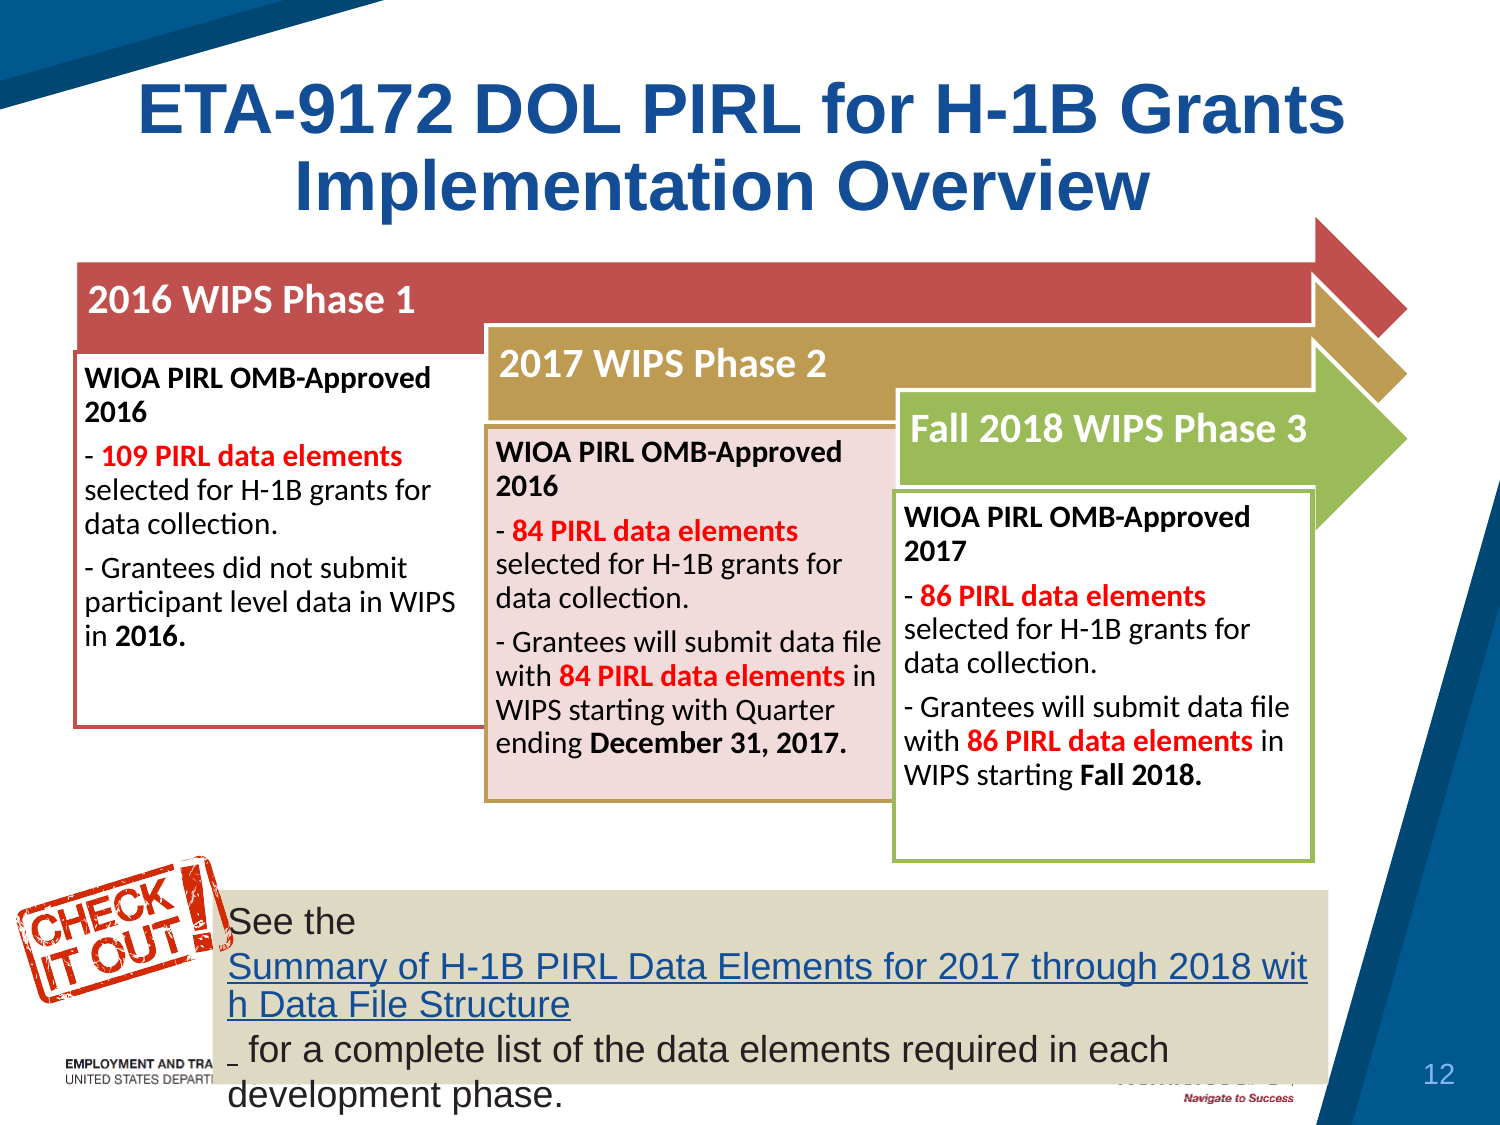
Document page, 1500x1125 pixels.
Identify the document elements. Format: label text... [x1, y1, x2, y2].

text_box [74, 174, 1411, 899]
picture [1112, 1085, 1308, 1105]
picture [59, 1053, 370, 1092]
picture [9, 864, 241, 1011]
text_box ETA-9172 DOL PIRL for H-1B Grants Implementation Overview [0, 60, 1493, 233]
slide_number 12 [1260, 1042, 1471, 1103]
text_box See the Summary of H-1B PIRL Data Elements for 2017 through 2018 with Data File Structure for a complete list of the data elements required in each development phase. [212, 899, 1329, 1085]
